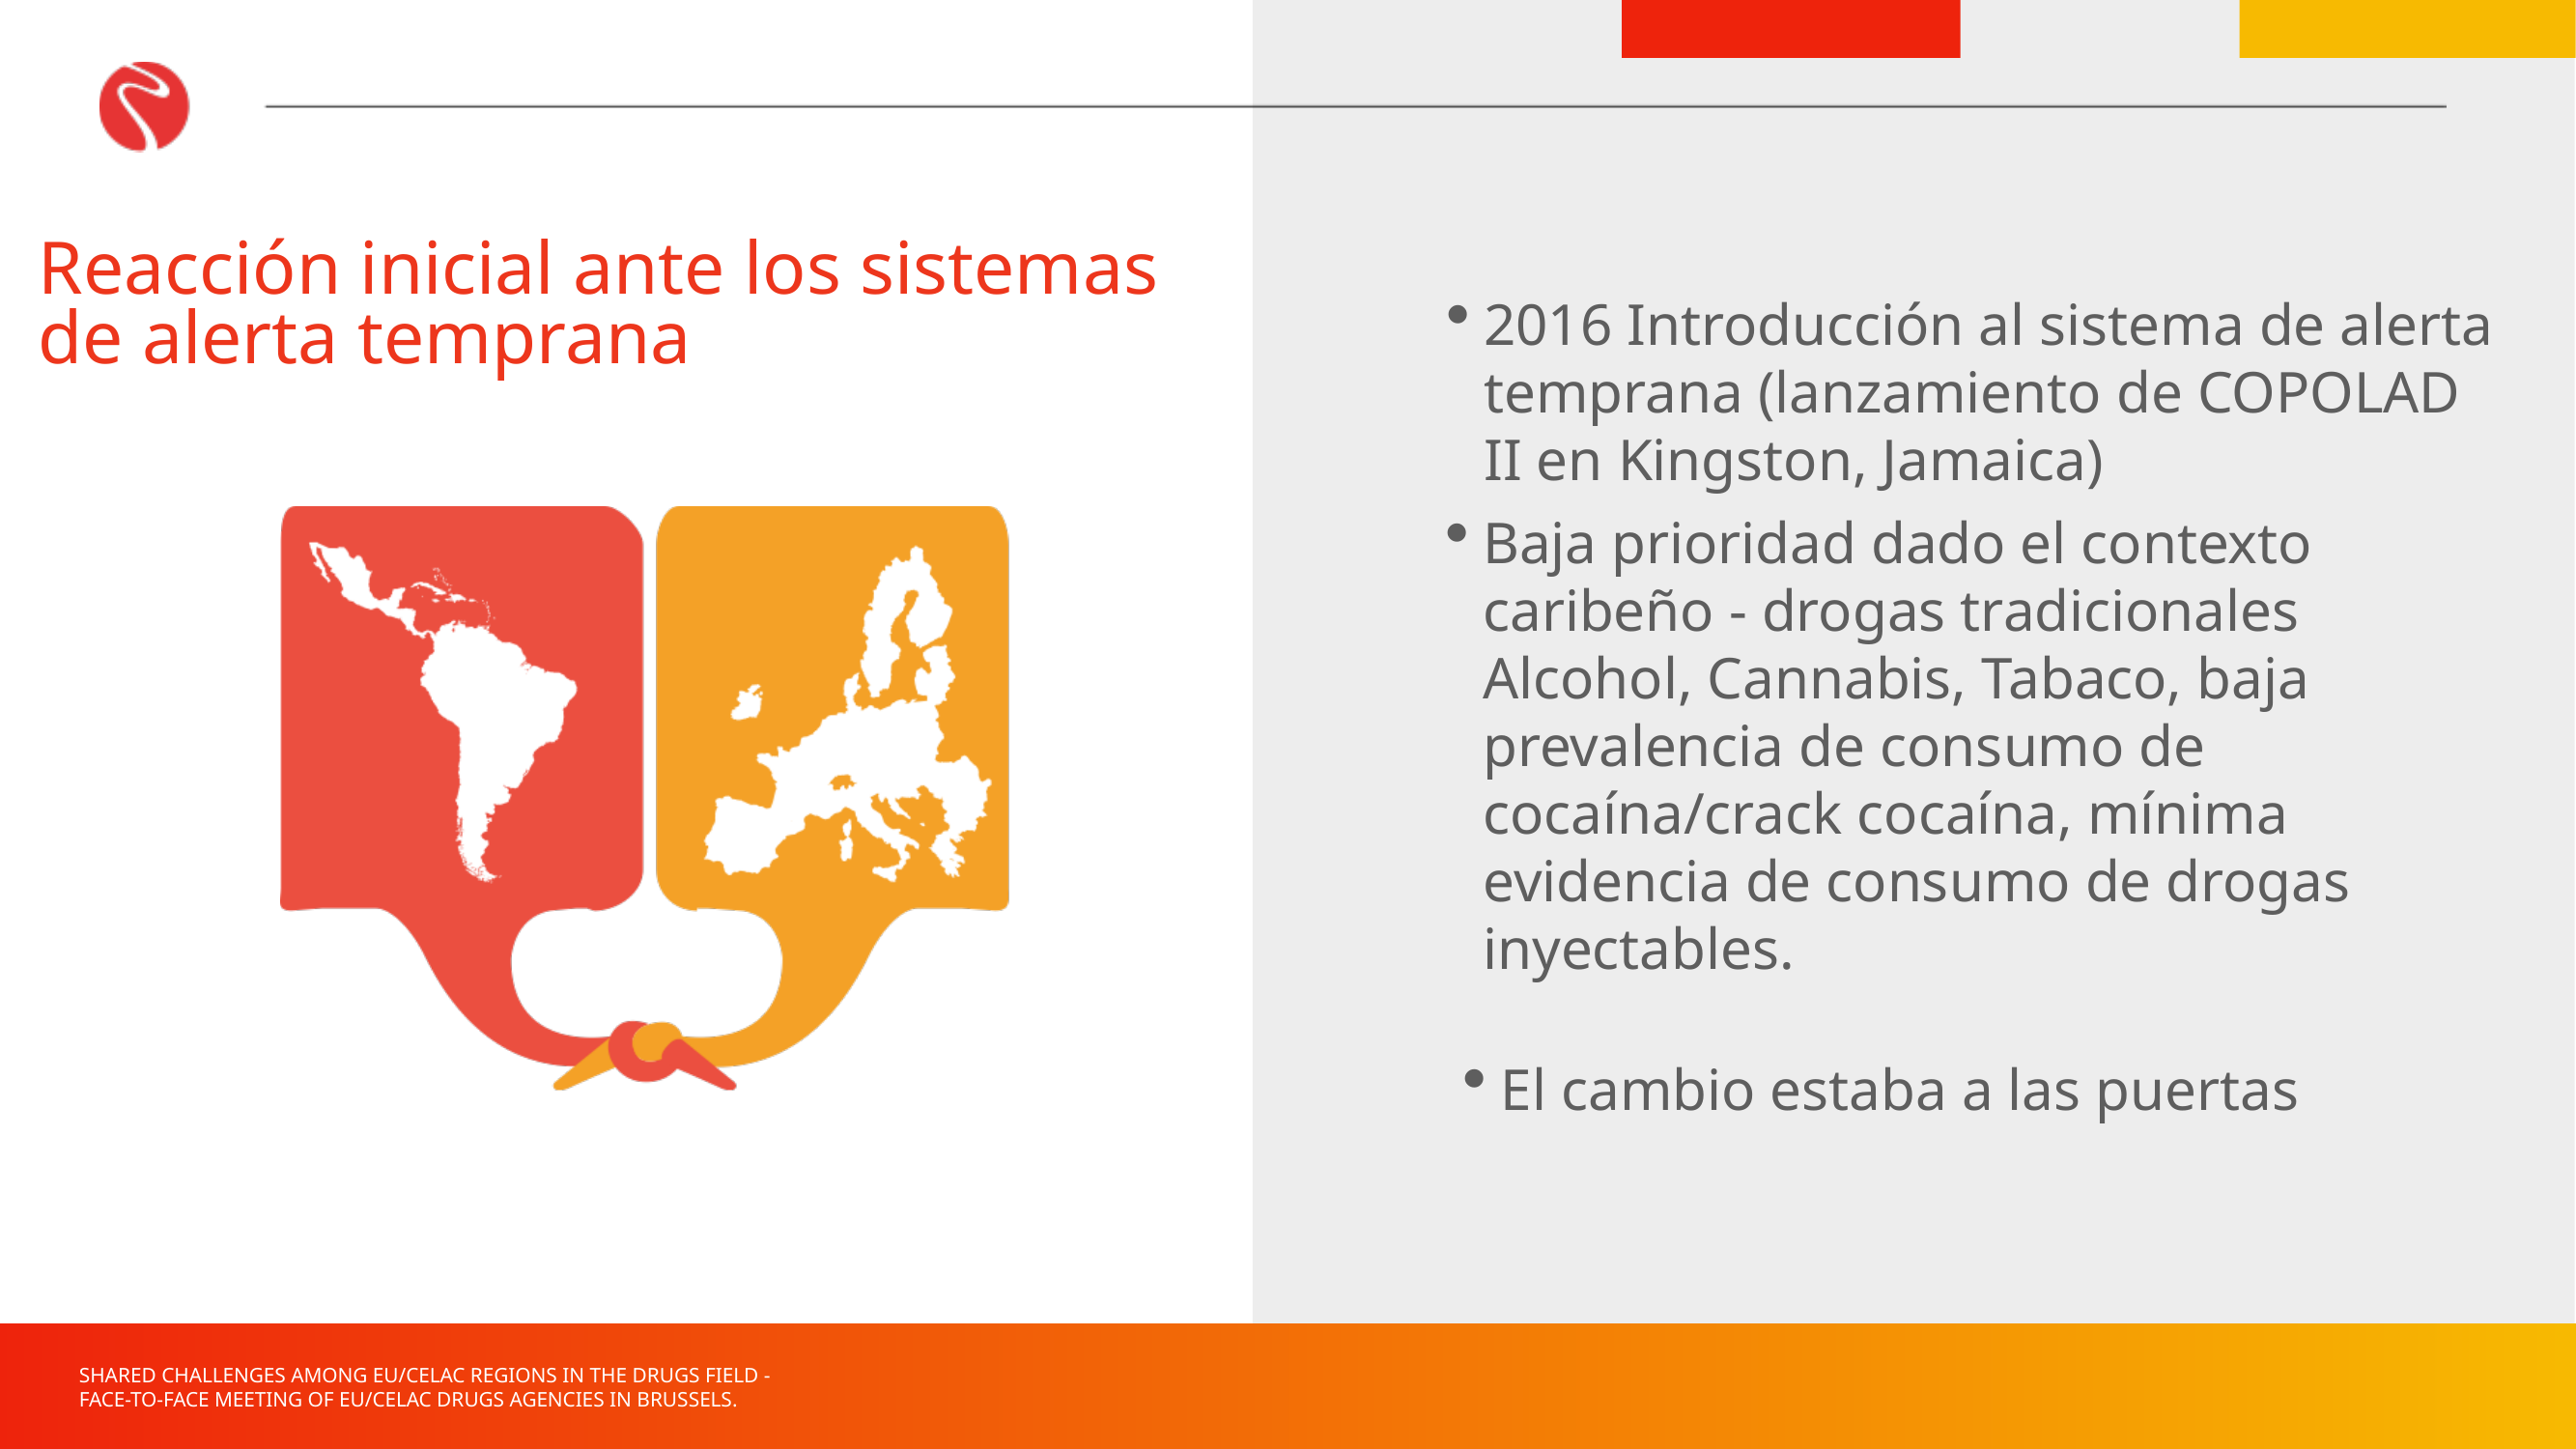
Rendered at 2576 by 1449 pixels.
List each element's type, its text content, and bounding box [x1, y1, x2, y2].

picture [99, 0, 2575, 1449]
text_box [0, 1323, 1252, 1449]
picture [280, 506, 1010, 1093]
text_box Reacción inicial ante los sistemas de alerta temprana [33, 233, 1252, 384]
text_box SHARED CHALLENGES AMONG EU/CELAC REGIONS IN THE DRUGS FIELD - FACE-TO-FACE MEETING OF EU/CELAC DRUGS AGENCIES IN BRUSSELS. [73, 1356, 781, 1416]
